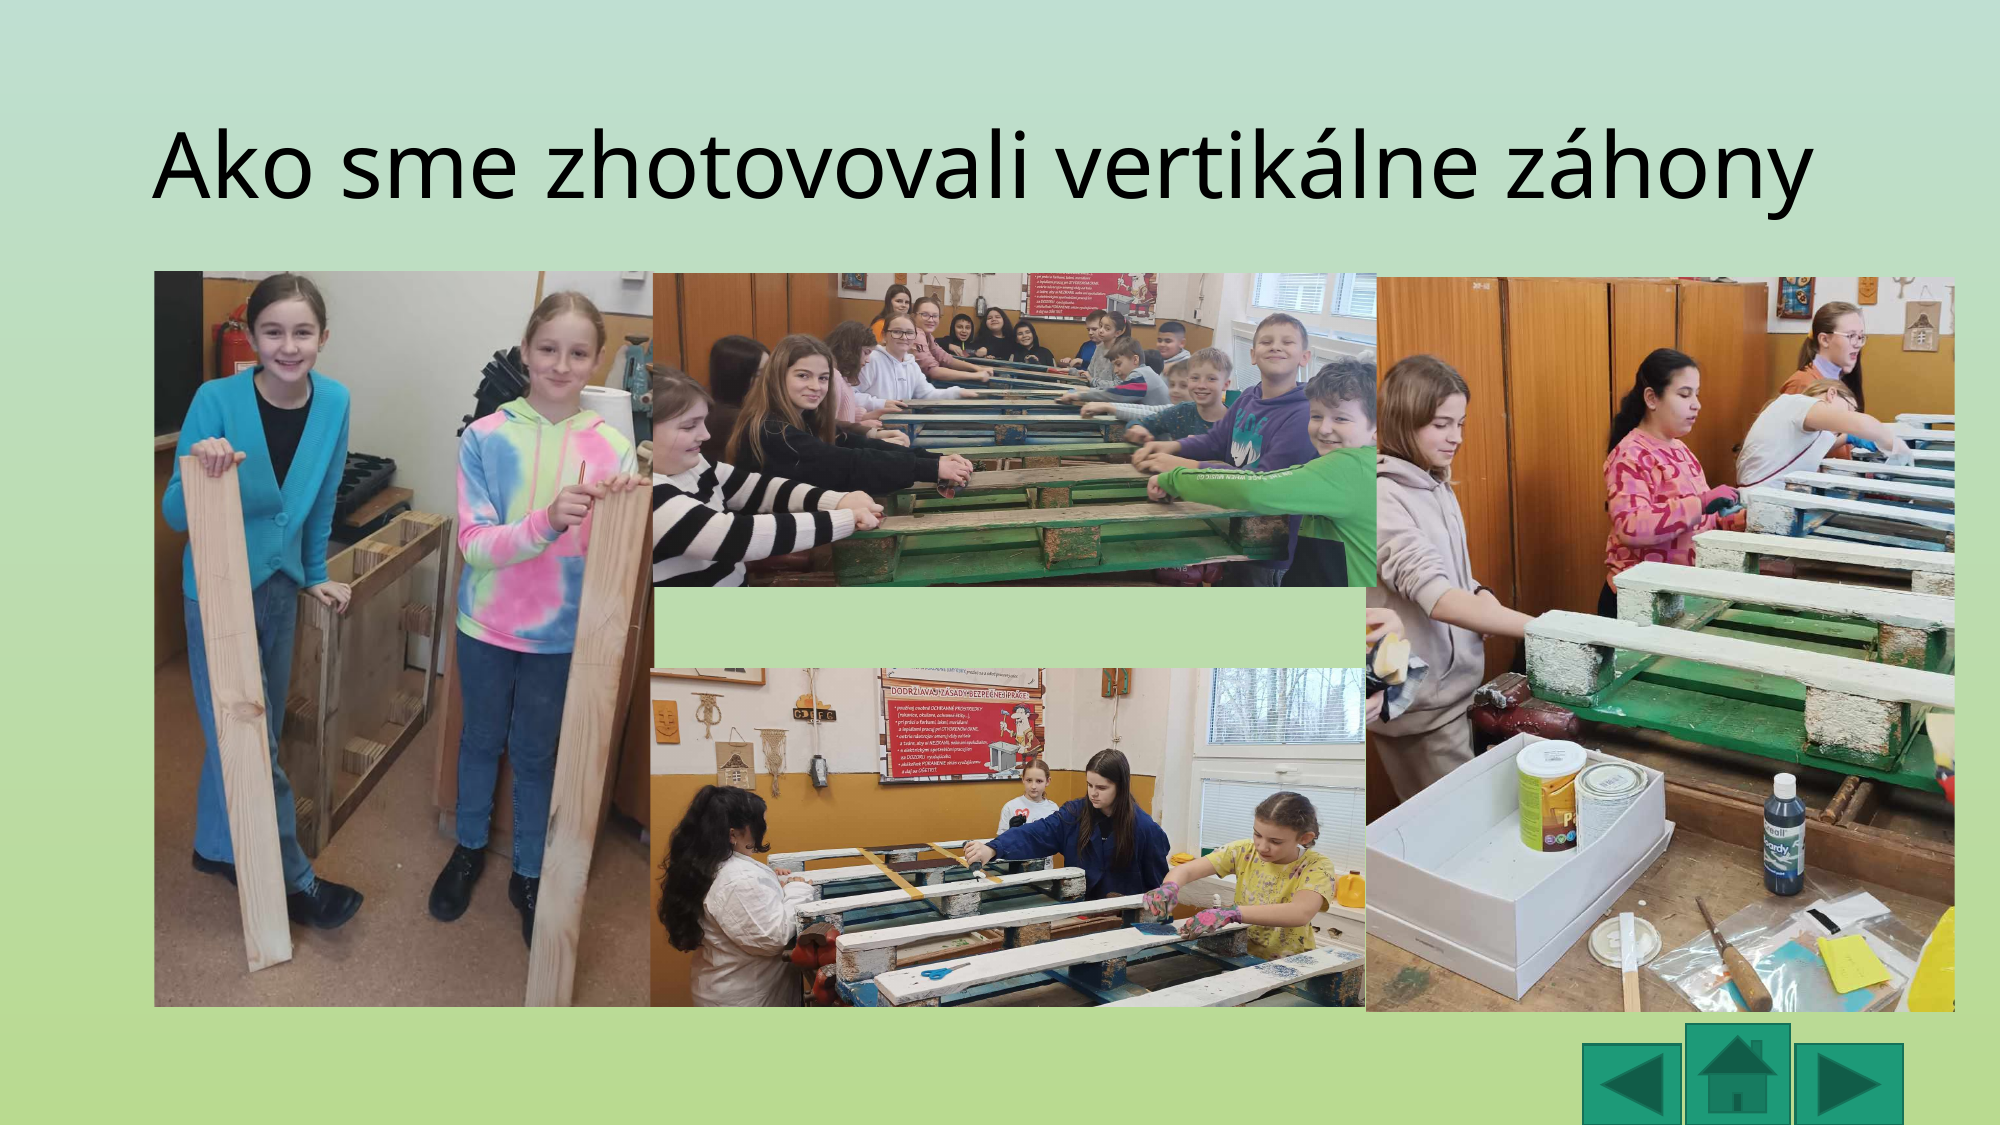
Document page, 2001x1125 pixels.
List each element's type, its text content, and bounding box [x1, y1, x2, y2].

text_box [1794, 1043, 1904, 1125]
picture [154, 271, 1955, 1012]
title Ako sme zhotovovali vertikálne záhony [137, 59, 1863, 278]
text_box [1685, 1023, 1791, 1125]
text_box [1582, 1043, 1682, 1125]
